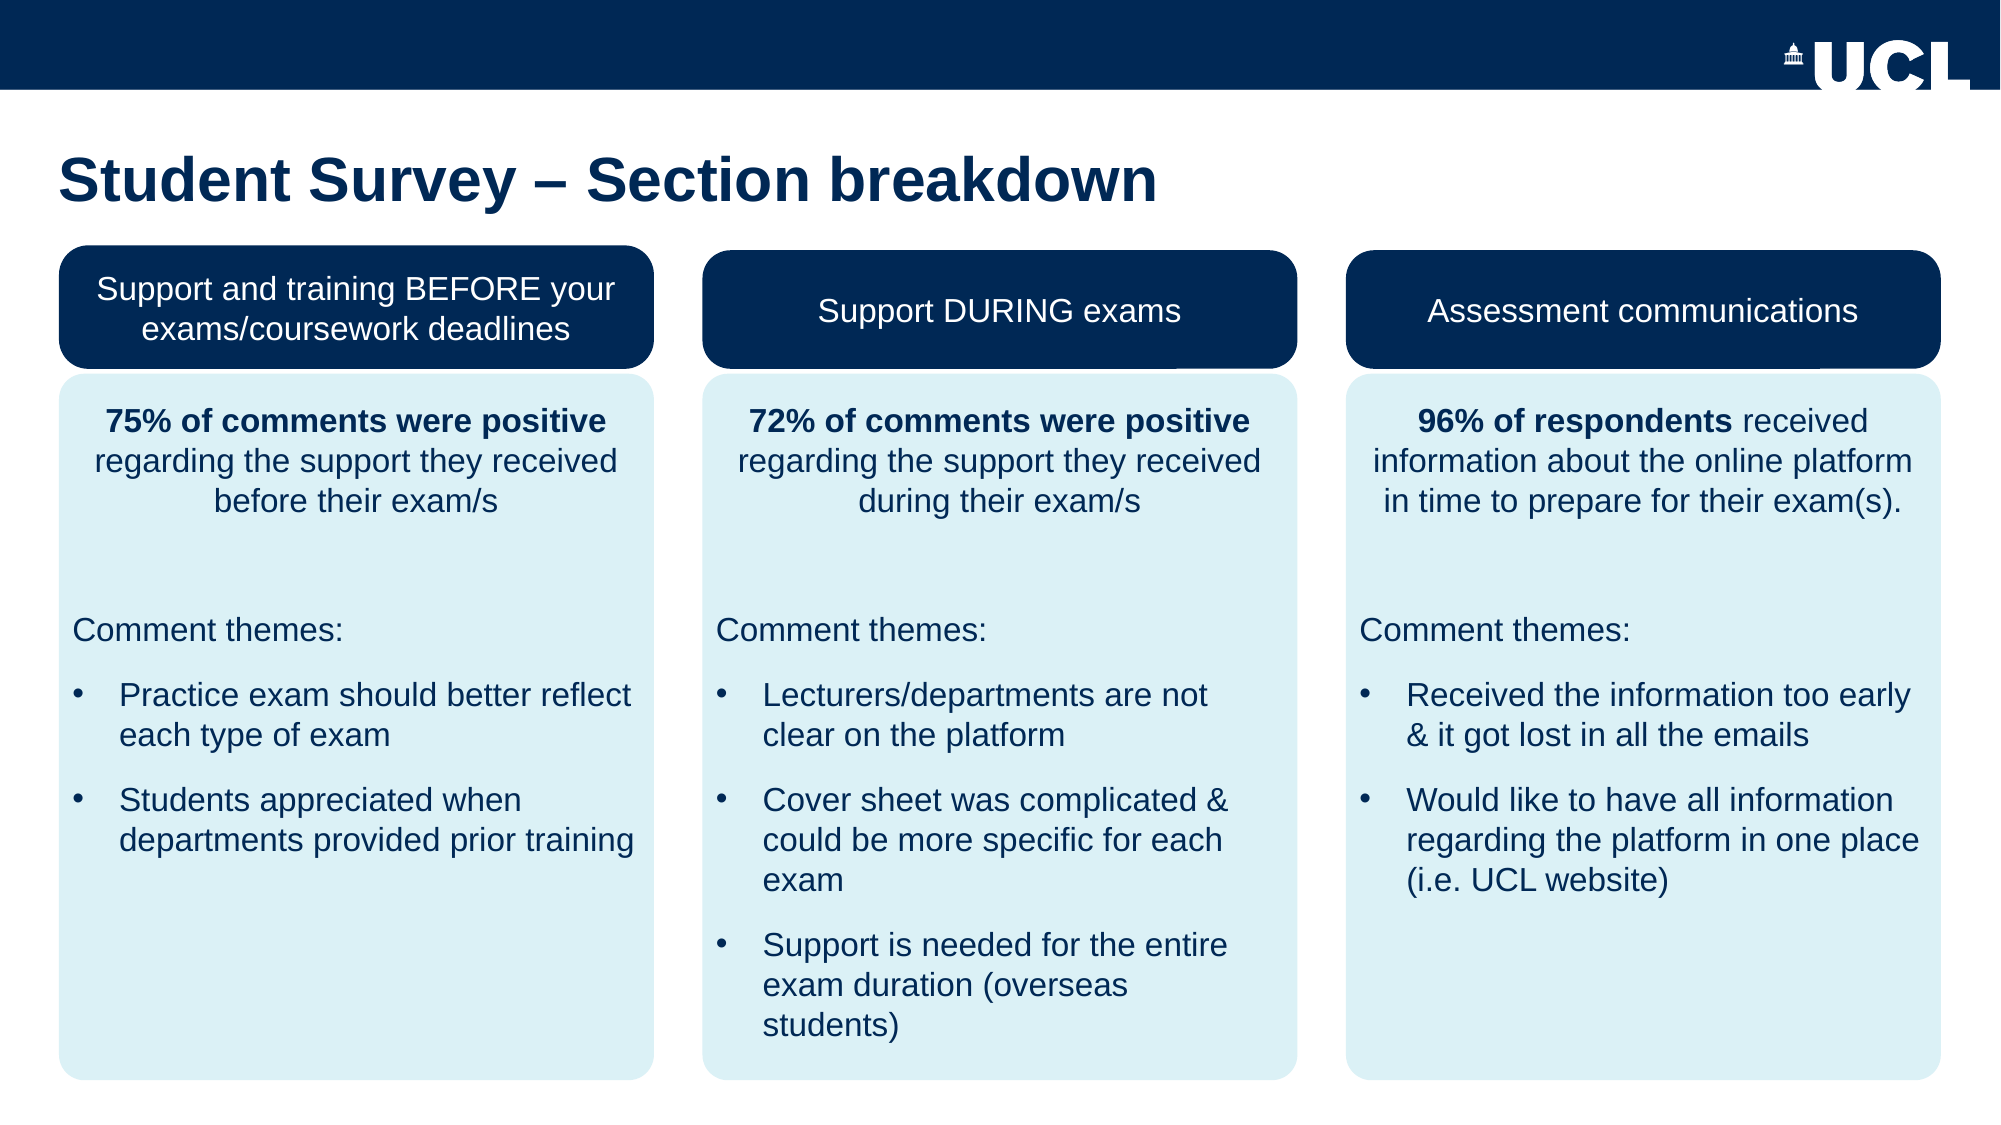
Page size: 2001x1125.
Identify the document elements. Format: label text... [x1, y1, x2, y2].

text_box Support and training BEFORE your exams/coursework deadlines [57, 244, 655, 370]
text_box 96% of respondents received information about the online platform in time to prepare for their exam(s). Comment themes: Received the information too early & it got lost in all the emails Would like to have all information regarding the platform in one place (i.e. UCL website) [1344, 372, 1942, 1082]
title Student Survey – Section breakdown [59, 147, 1536, 238]
text_box Assessment communications [1344, 249, 1942, 370]
text_box 75% of comments were positive regarding the support they received before their exam/s Comment themes: Practice exam should better reflect each type of exam Students appreciated when departments provided prior training [57, 372, 655, 1082]
picture [0, 0, 2001, 90]
text_box Support DURING exams [701, 249, 1299, 370]
text_box 72% of comments were positive regarding the support they received during their exam/s Comment themes: Lecturers/departments are not clear on the platform Cover sheet was complicated & could be more specific for each exam Support is needed for the entire exam duration (overseas students) [701, 372, 1299, 1082]
